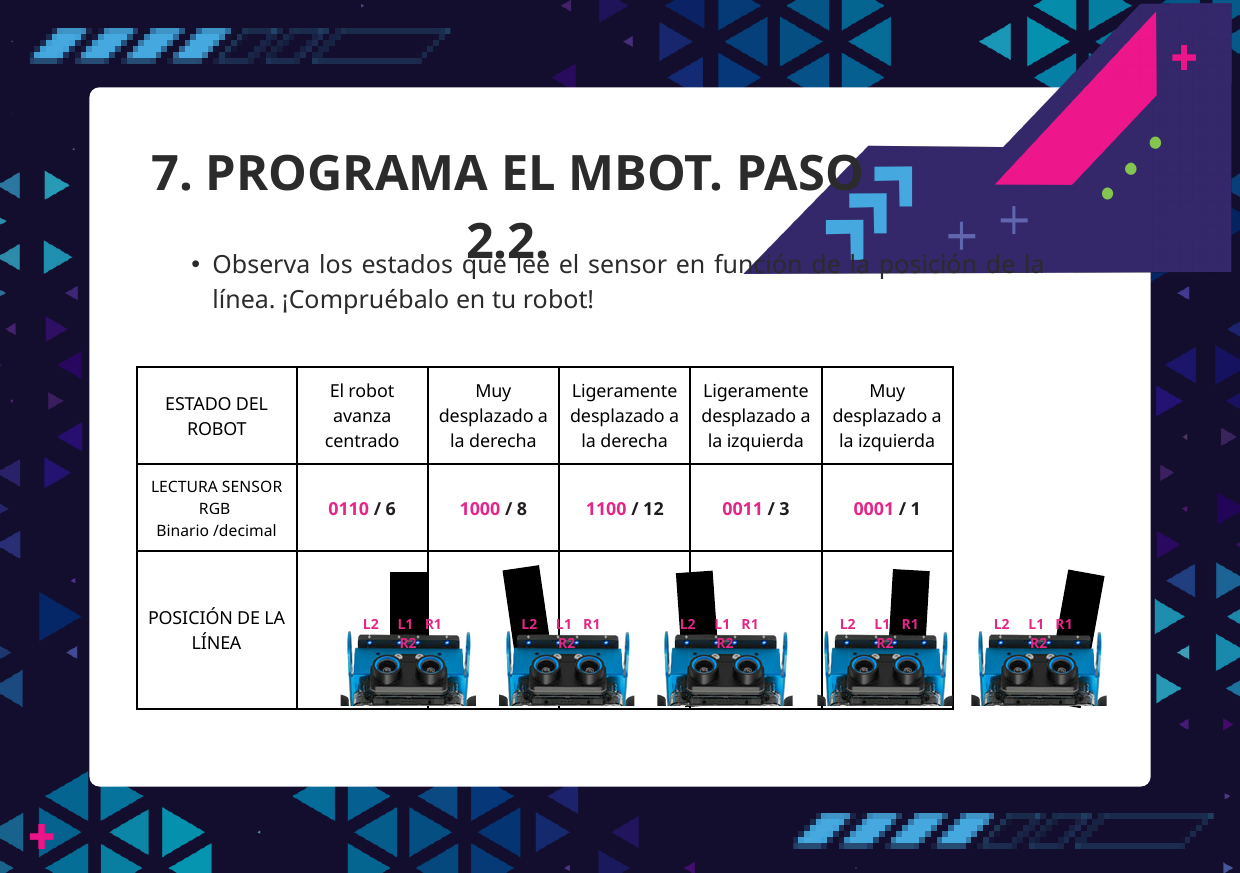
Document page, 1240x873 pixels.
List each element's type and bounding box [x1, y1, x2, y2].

text_box [1172, 45, 1196, 70]
text_box [1055, 571, 1094, 707]
text_box [743, 3, 1232, 274]
text_box [680, 571, 718, 707]
text_box [793, 813, 1214, 849]
text_box [0, 0, 1240, 873]
text_box [888, 569, 927, 705]
text_box [29, 28, 451, 64]
text_box [389, 571, 427, 707]
text_box [89, 87, 1151, 787]
text_box [29, 824, 54, 849]
text_box [511, 566, 550, 702]
